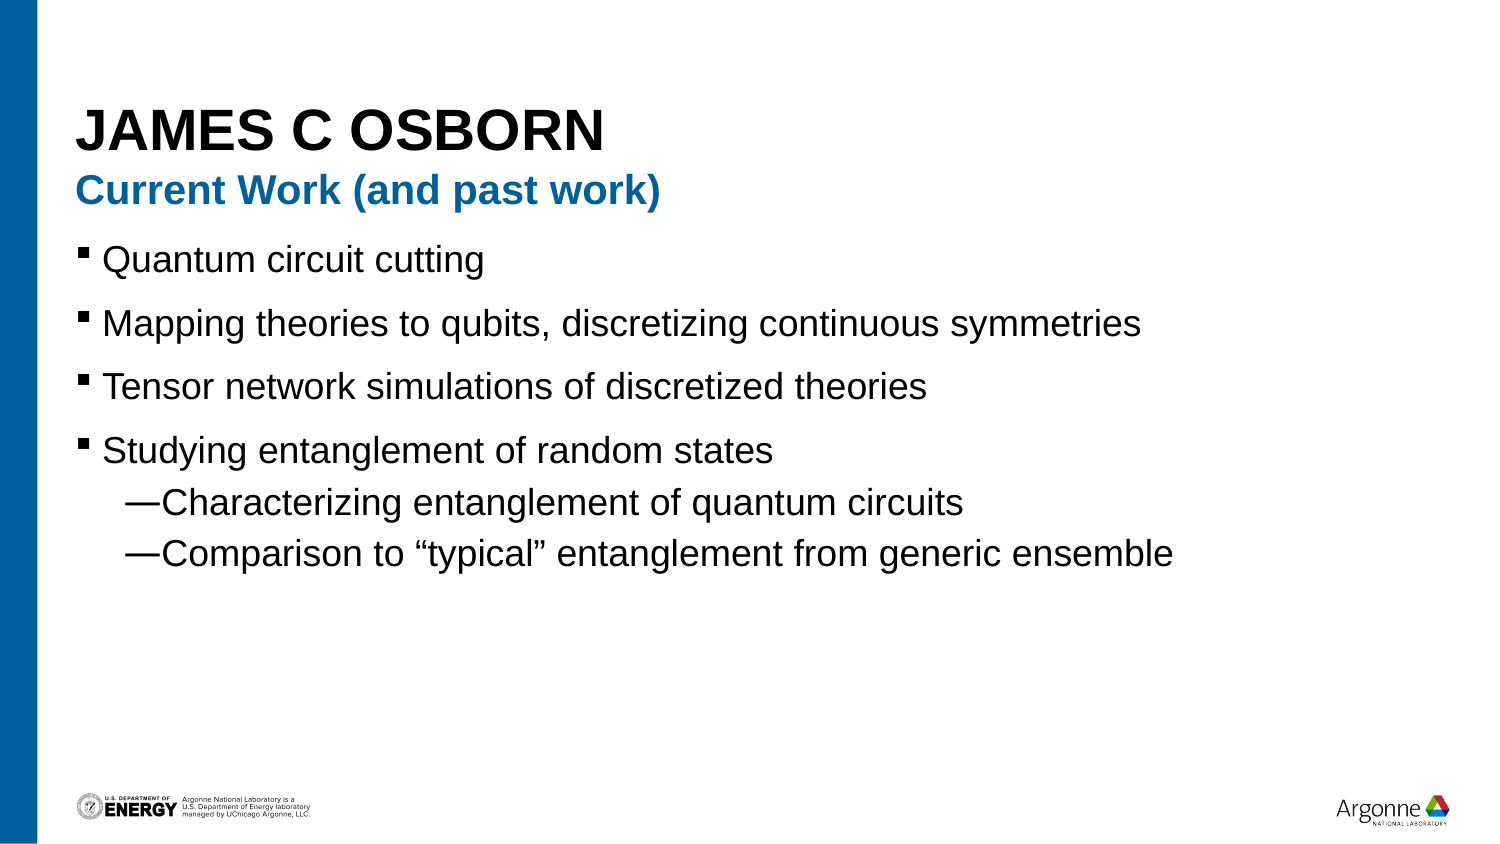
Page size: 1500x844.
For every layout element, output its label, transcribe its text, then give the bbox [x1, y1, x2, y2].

title James C Osborn [75, 40, 1450, 162]
list Quantum circuit cutting Mapping theories to qubits, discretizing continuous symmetries Tensor network simulations of discretized theories Studying entanglement of random states Characterizing entanglement of quantum circuits Comparison to “typical” entanglement from generic ensemble [75, 234, 1275, 772]
list Current Work (and past work) [75, 162, 1450, 235]
picture [1329, 788, 1457, 833]
picture [76, 793, 312, 820]
